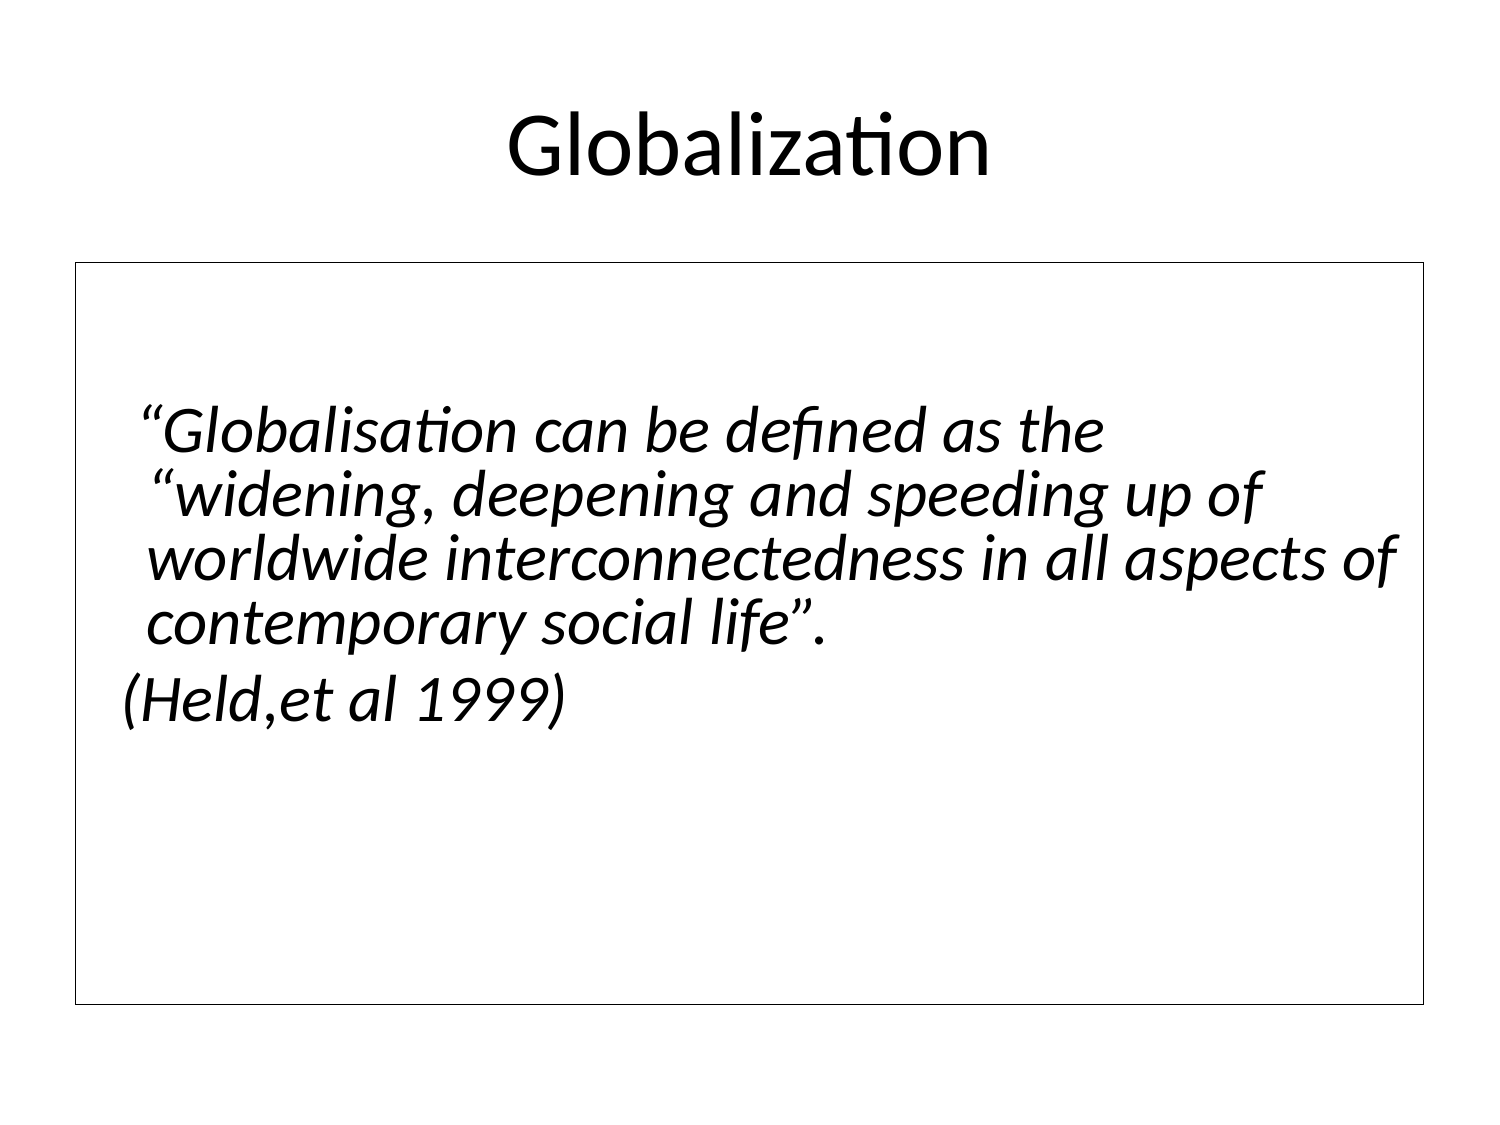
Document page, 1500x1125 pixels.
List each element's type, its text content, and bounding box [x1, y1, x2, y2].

list “Globalisation can be defined as the “widening, deepening and speeding up of worldwide interconnectedness in all aspects of contemporary social life”. (Held,et al 1999) [75, 262, 1424, 1005]
title Globalization [75, 45, 1425, 233]
